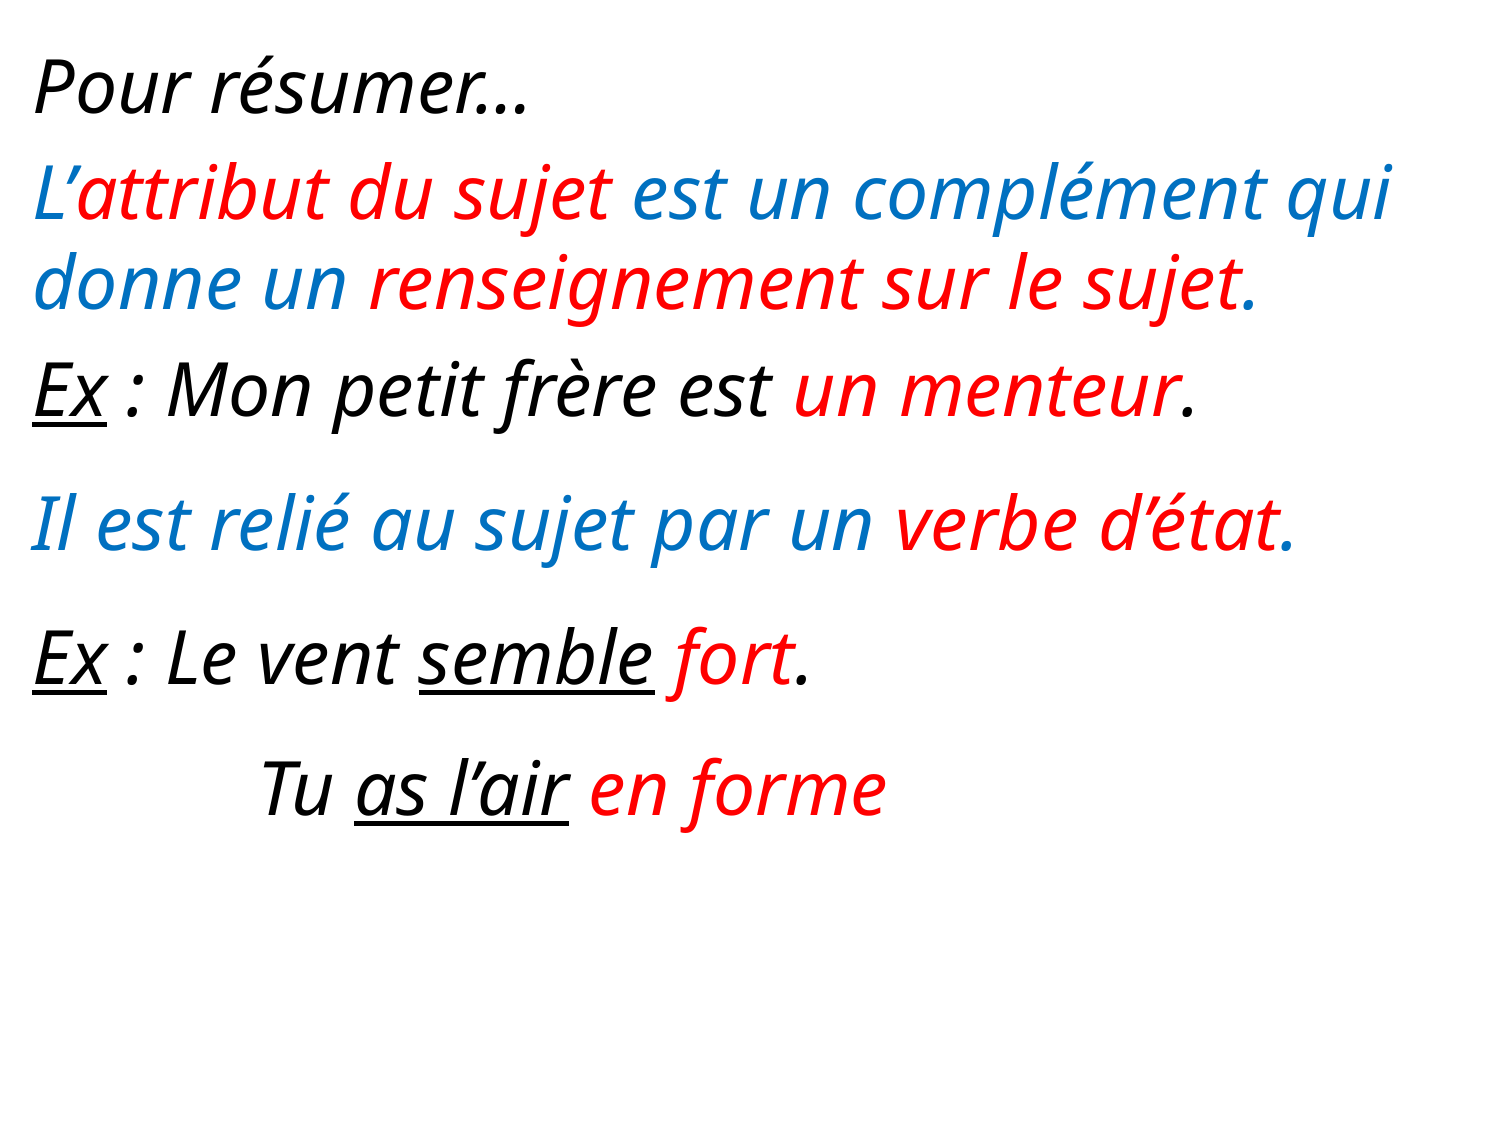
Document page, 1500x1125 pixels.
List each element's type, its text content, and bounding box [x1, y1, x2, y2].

text_box Ex : Le vent semble fort. [17, 602, 1469, 707]
text_box L’attribut du sujet est un complément qui donne un renseignement sur le sujet. [17, 136, 1469, 332]
text_box Pour résumer… [17, 30, 1469, 136]
text_box Ex : Mon petit frère est un menteur. [17, 333, 1469, 439]
text_box Il est relié au sujet par un verbe d’état. [17, 467, 1469, 573]
text_box Tu as l’air en forme [17, 732, 1469, 838]
